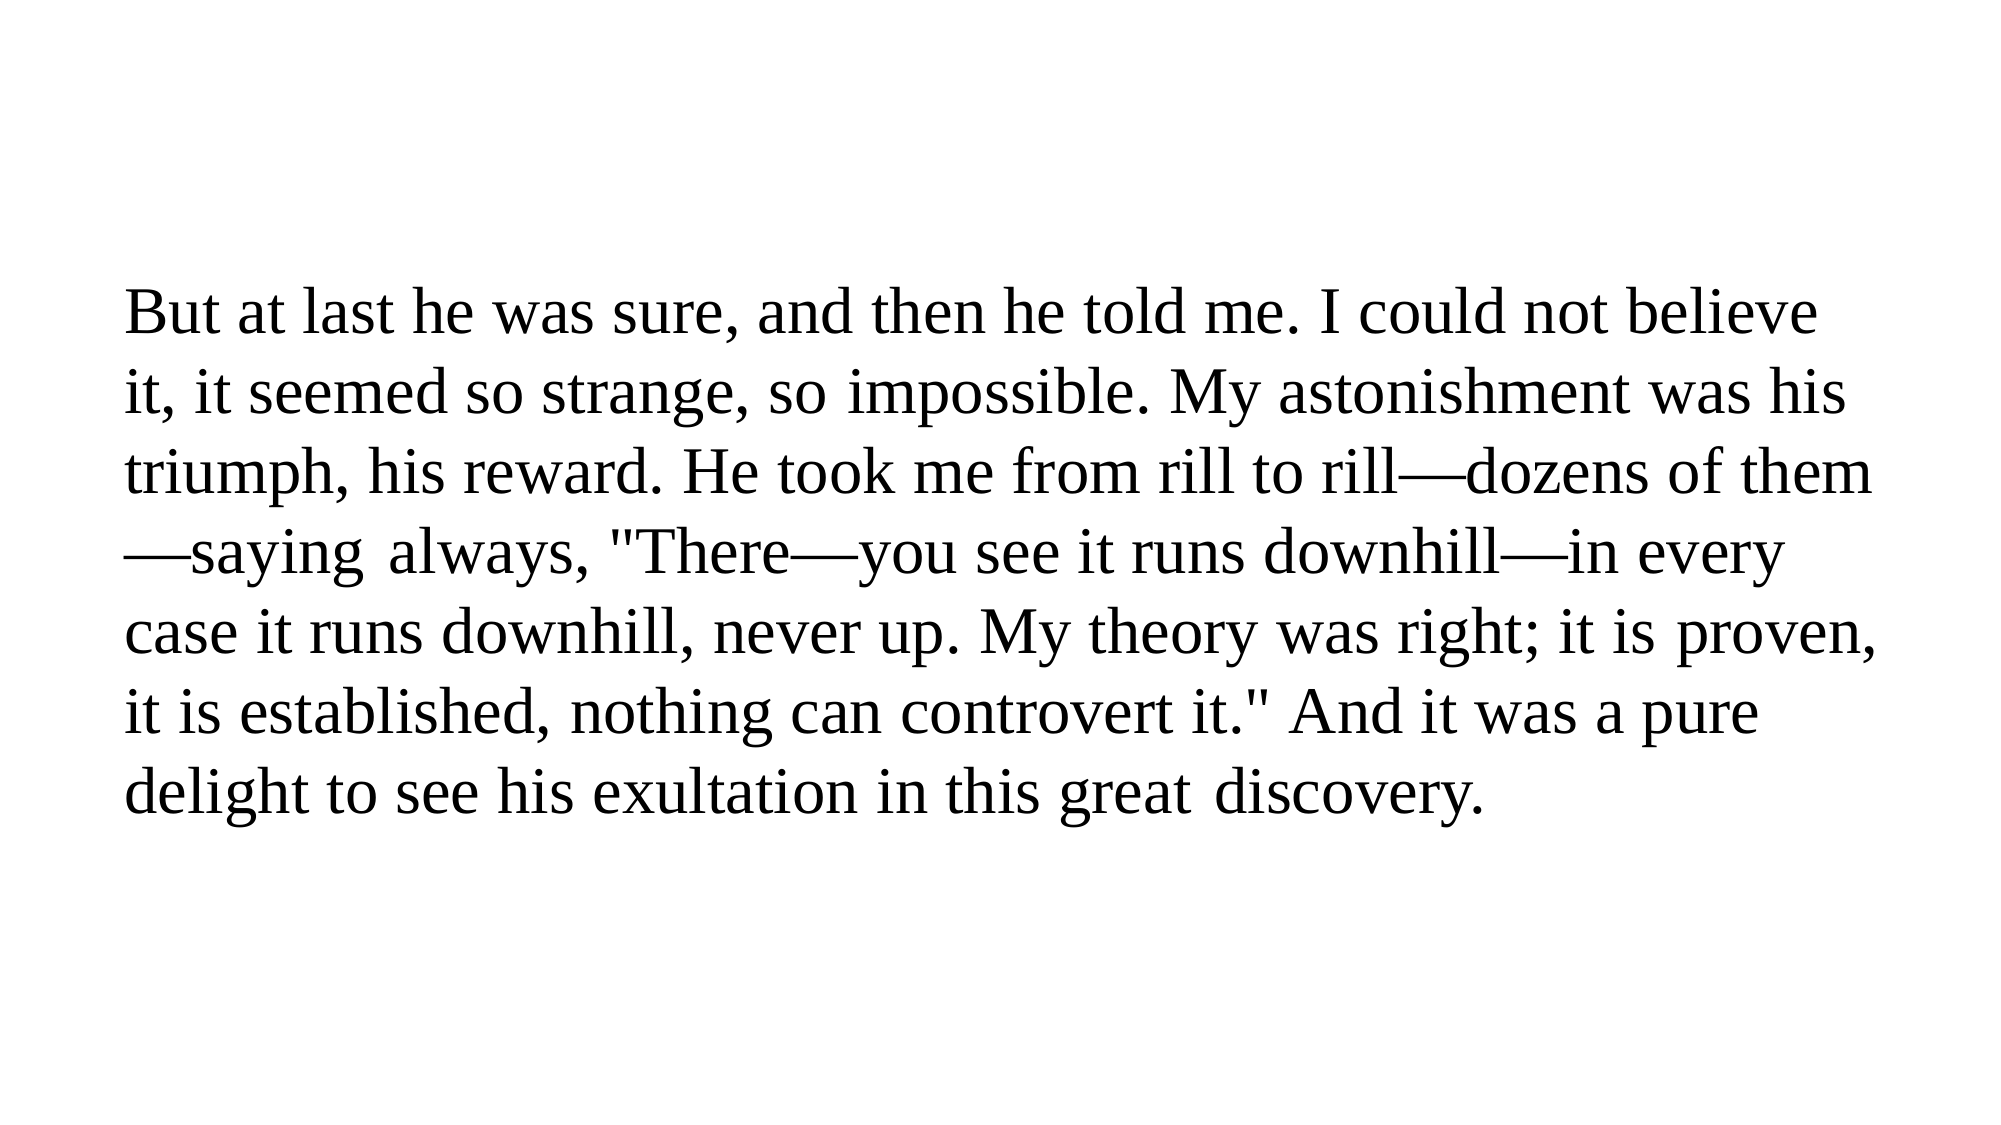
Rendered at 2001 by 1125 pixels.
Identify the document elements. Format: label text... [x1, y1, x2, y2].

text_box But at last he was sure, and then he told me. I could not believe it, it seemed so strange, so impossible. My astonishment was his triumph, his reward. He took me from rill to rill—dozens of them—saying always, "There—you see it runs downhill—in every case it runs downhill, never up. My theory was right; it is proven, it is established, nothing can controvert it." And it was a pure delight to see his exultation in this great discovery. [109, 259, 1903, 834]
